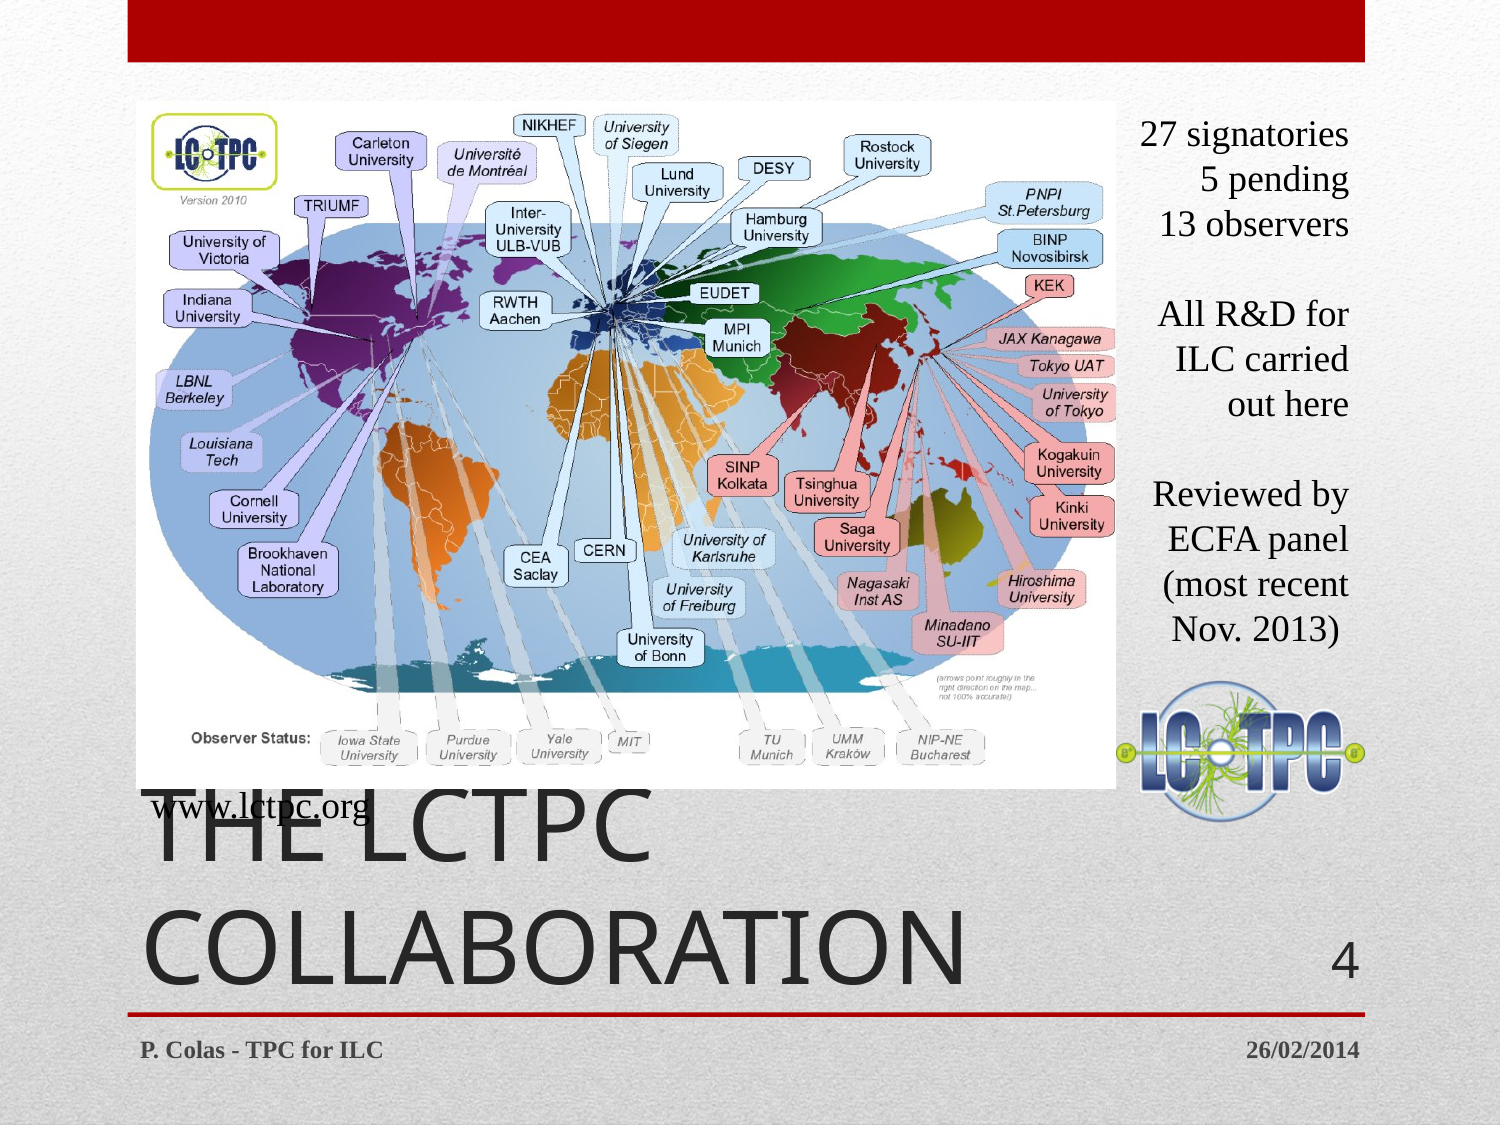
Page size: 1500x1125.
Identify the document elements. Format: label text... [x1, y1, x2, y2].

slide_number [1025, 1018, 1375, 1079]
picture [134, 101, 1365, 824]
footer P. Colas - TPC for ILC [125, 1018, 925, 1079]
title THE LCTPC COLLABORATION [125, 750, 1238, 1013]
slide_number 4 [1250, 933, 1375, 993]
text_box www.lctpc.org [135, 800, 526, 834]
text_box 27 signatories 5 pending 13 observers All R&D for ILC carried out here Reviewed by ECFA panel (most recent Nov. 2013) [1117, 101, 1365, 657]
